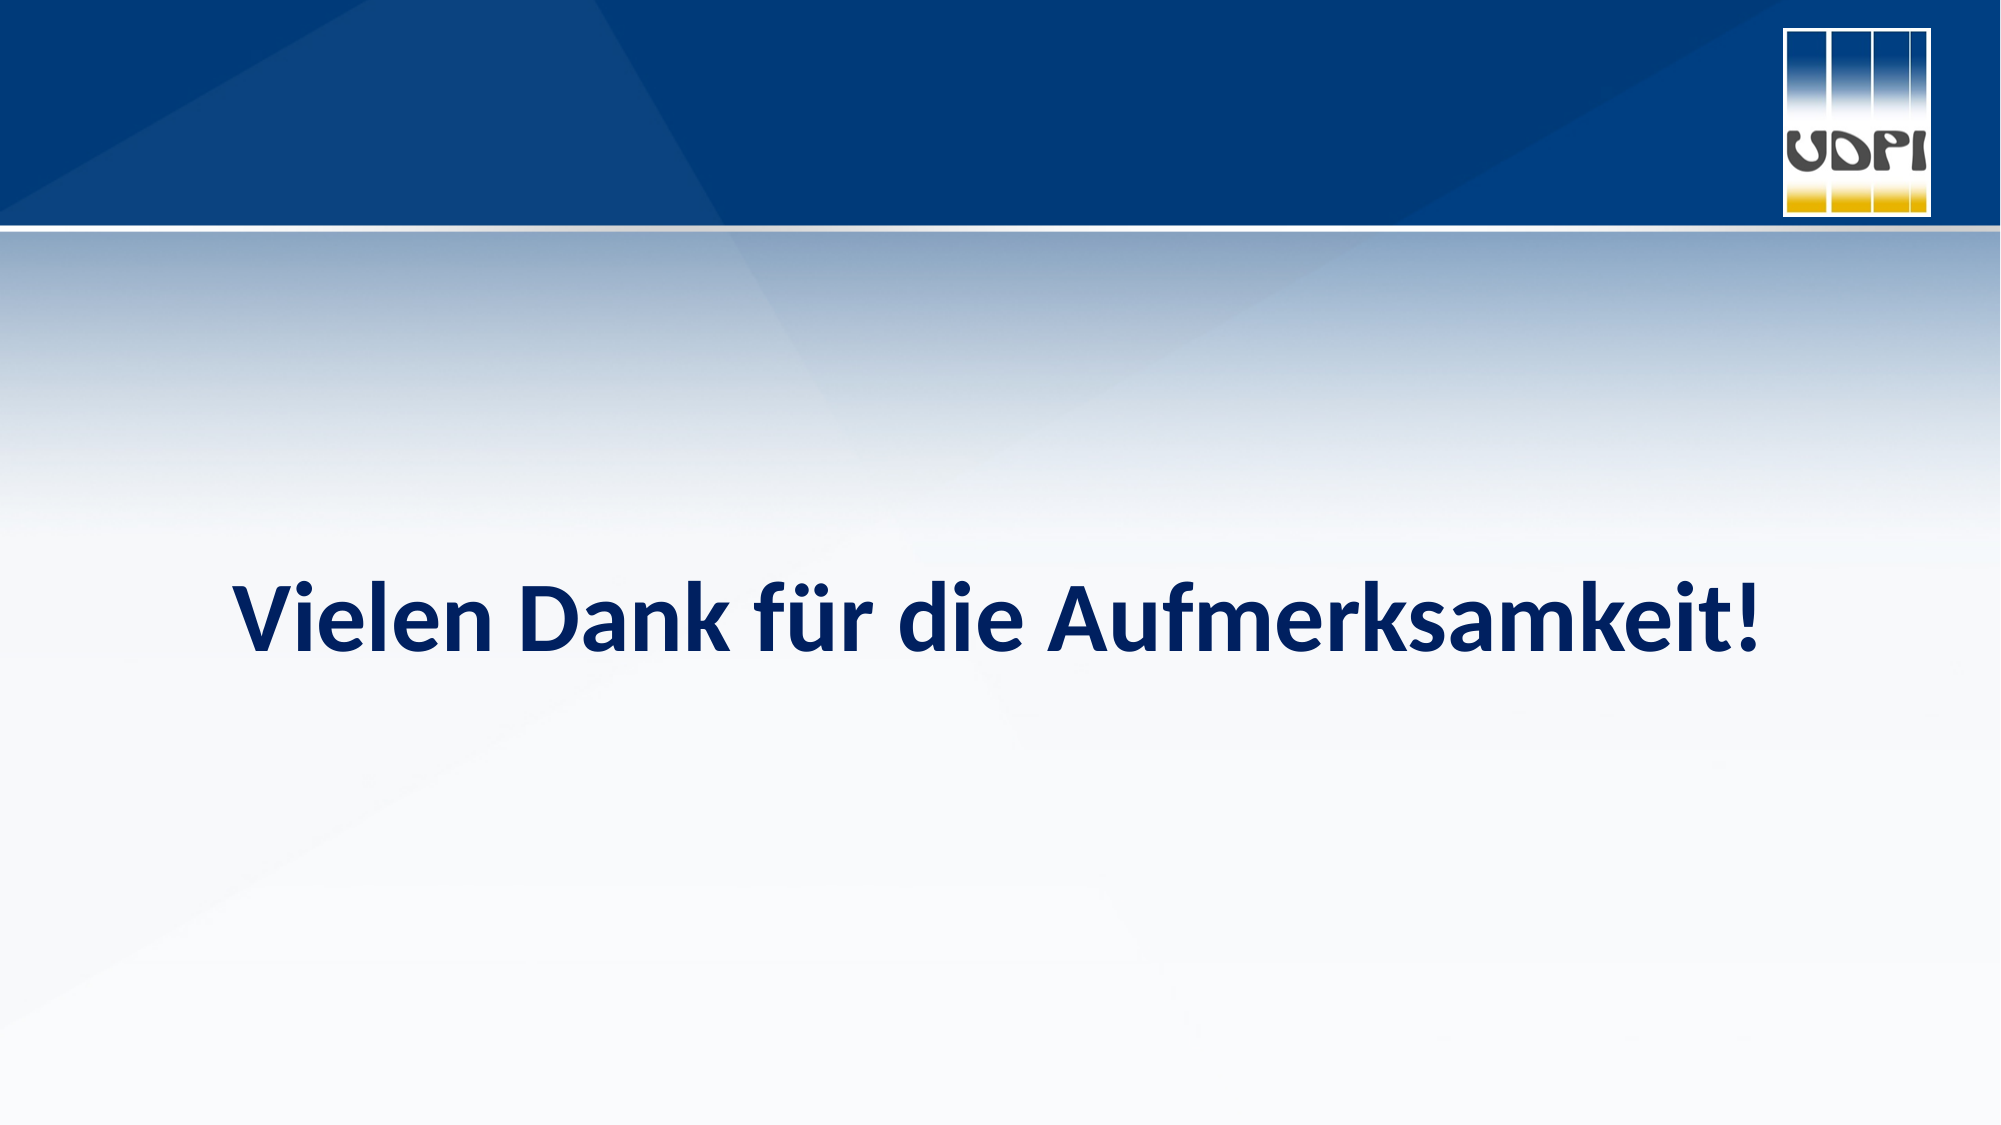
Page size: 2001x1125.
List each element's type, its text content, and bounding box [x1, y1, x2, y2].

picture [0, 0, 2001, 1125]
list Vielen Dank für die Aufmerksamkeit! [137, 299, 1863, 1014]
